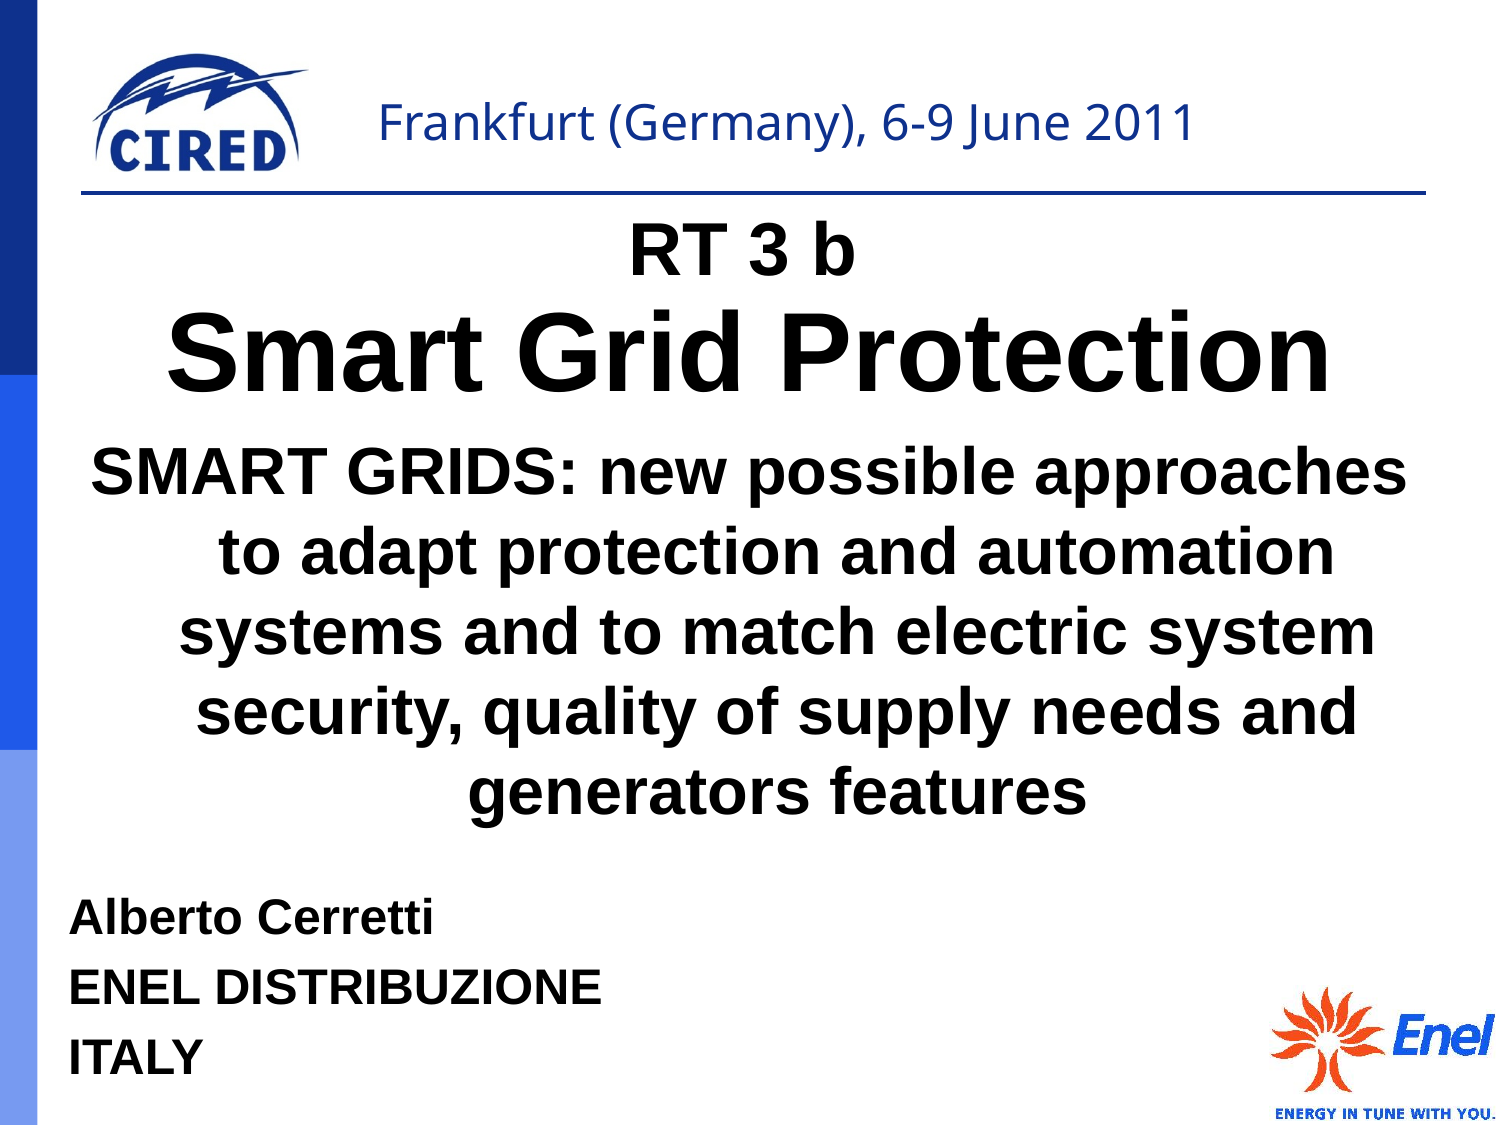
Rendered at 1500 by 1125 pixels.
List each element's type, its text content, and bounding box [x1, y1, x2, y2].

picture [92, 53, 309, 172]
list Smart Grid Protection SMART GRIDS: new possible approaches to adapt protection and automation systems and to match electric system security, quality of supply needs and generators features Alberto Cerretti ENEL DISTRIBUZIONE ITALY [52, 271, 1448, 949]
picture [1269, 985, 1496, 1121]
title RT 3 b [67, 196, 1418, 271]
